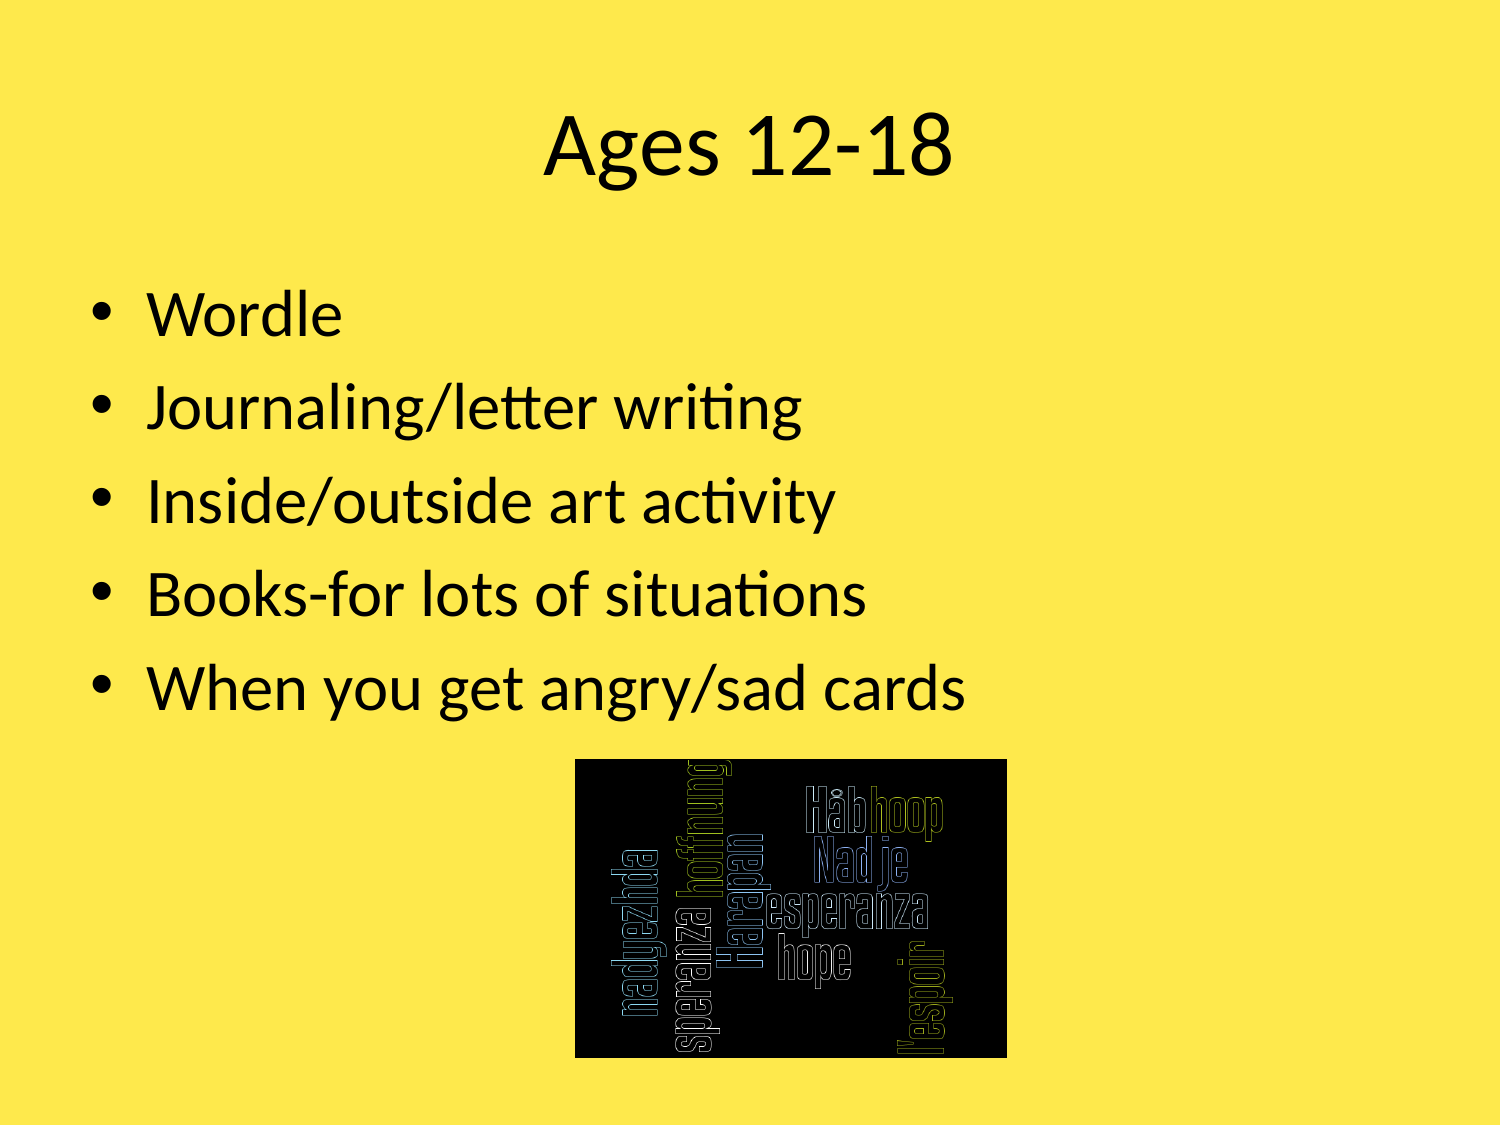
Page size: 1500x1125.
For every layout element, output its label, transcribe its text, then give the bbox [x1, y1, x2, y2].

picture [574, 759, 1007, 1058]
list Wordle Journaling/letter writing Inside/outside art activity Books-for lots of situations When you get angry/sad cards [75, 262, 1425, 1005]
title Ages 12-18 [75, 45, 1425, 233]
